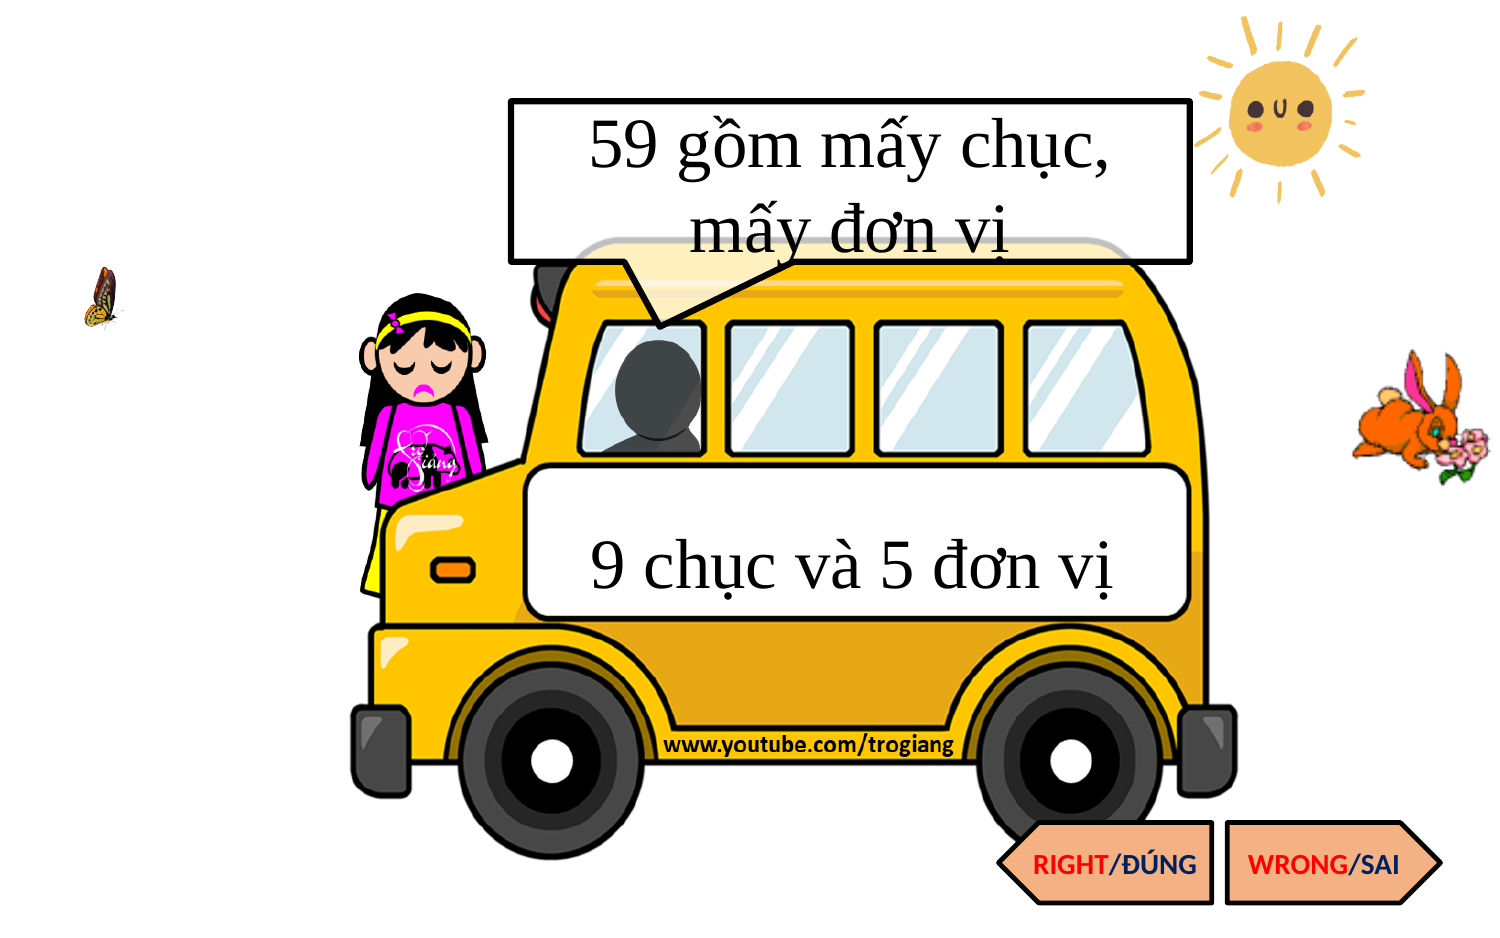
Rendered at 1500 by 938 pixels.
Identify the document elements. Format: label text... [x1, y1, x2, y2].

text_box WRONG/SAI [1225, 820, 1443, 906]
picture [1189, 6, 1377, 215]
text_box RIGHT/ĐÚNG [1003, 871, 1214, 906]
picture [341, 230, 1244, 864]
picture [75, 261, 156, 346]
picture [1344, 261, 1491, 490]
text_box 59 gồm mấy chục, mấy đơn vị [508, 99, 1192, 229]
